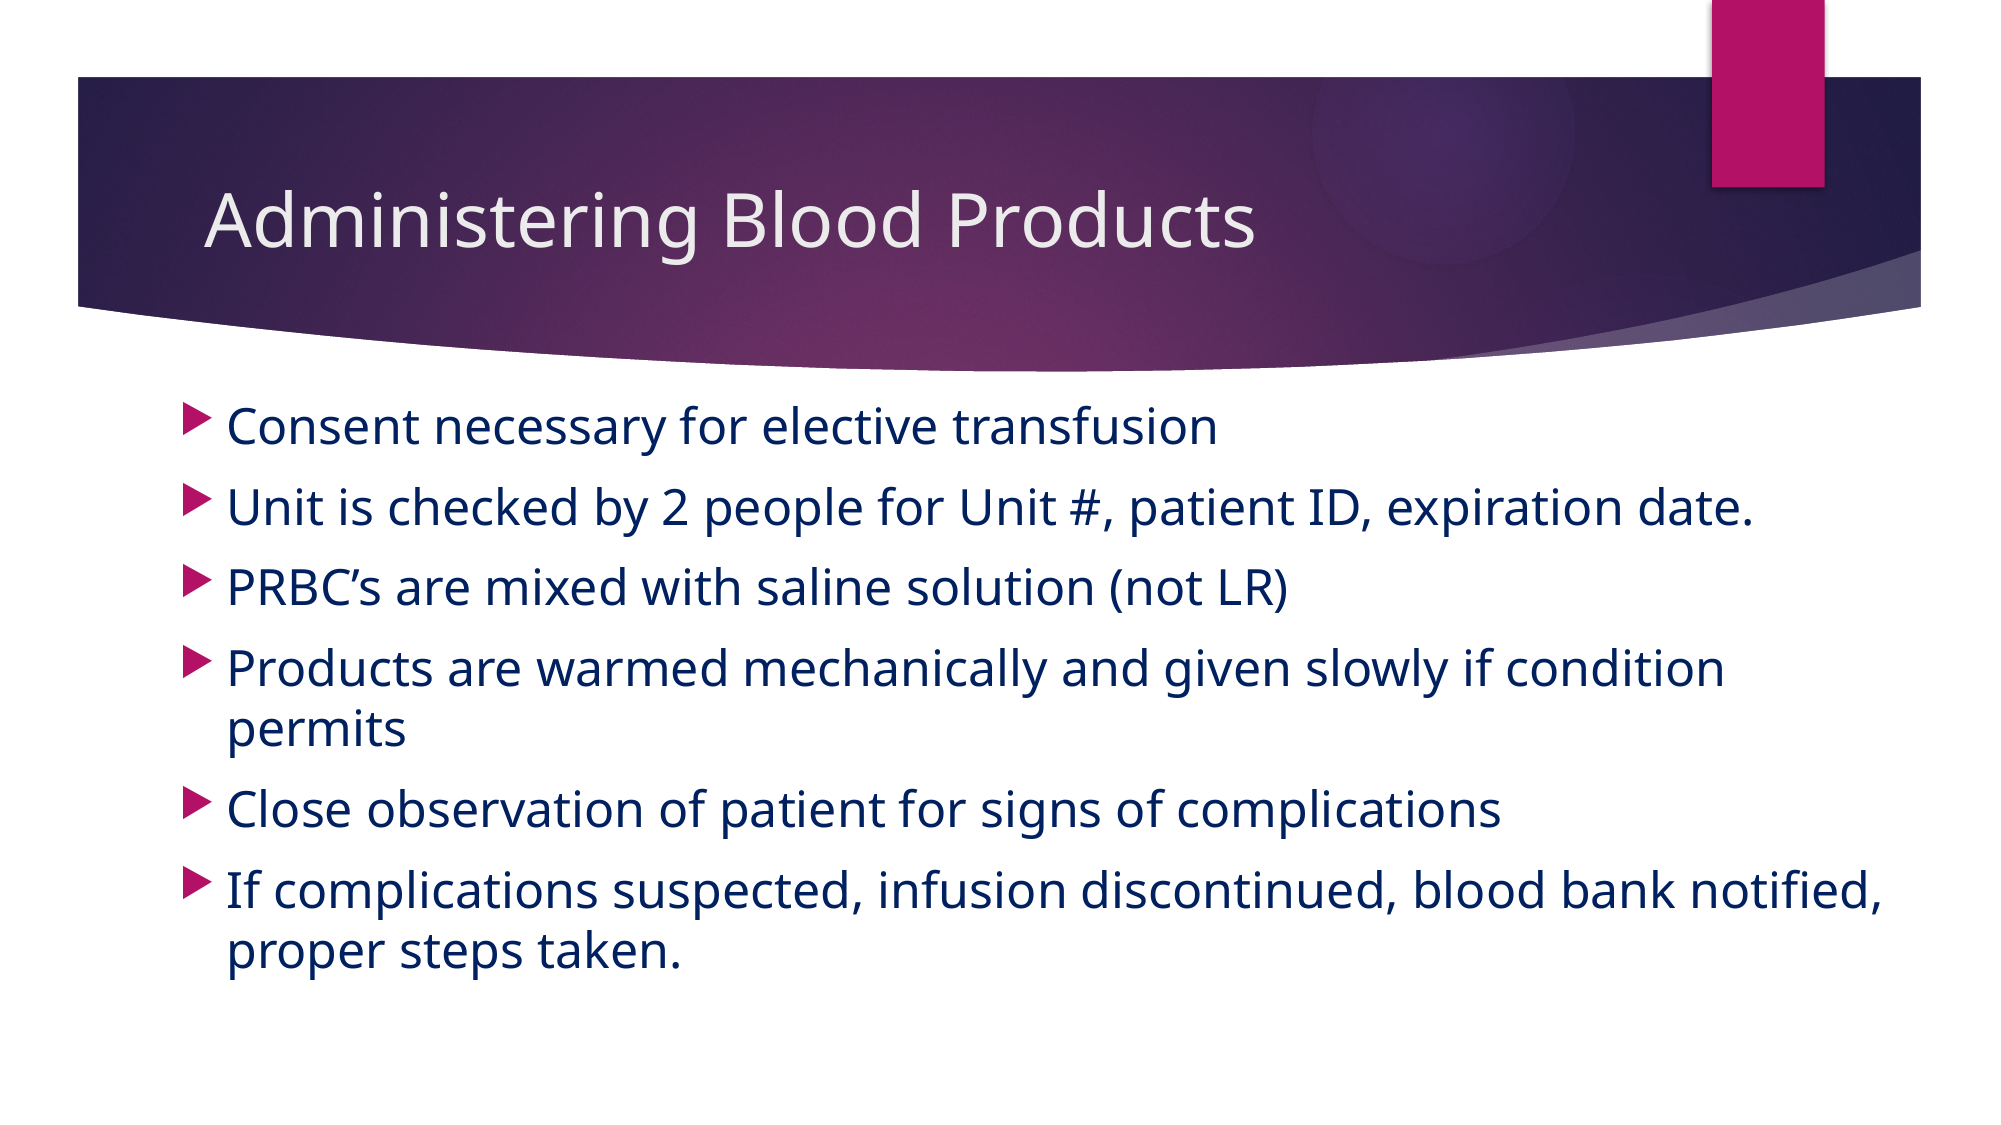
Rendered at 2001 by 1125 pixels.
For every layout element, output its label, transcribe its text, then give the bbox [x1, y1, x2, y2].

list Consent necessary for elective transfusion Unit is checked by 2 people for Unit #, patient ID, expiration date. PRBC’s are mixed with saline solution (not LR) Products are warmed mechanically and given slowly if condition permits Close observation of patient for signs of complications If complications suspected, infusion discontinued, blood bank notified, proper steps taken. [89, 386, 1930, 948]
title Administering Blood Products [189, 159, 1627, 276]
